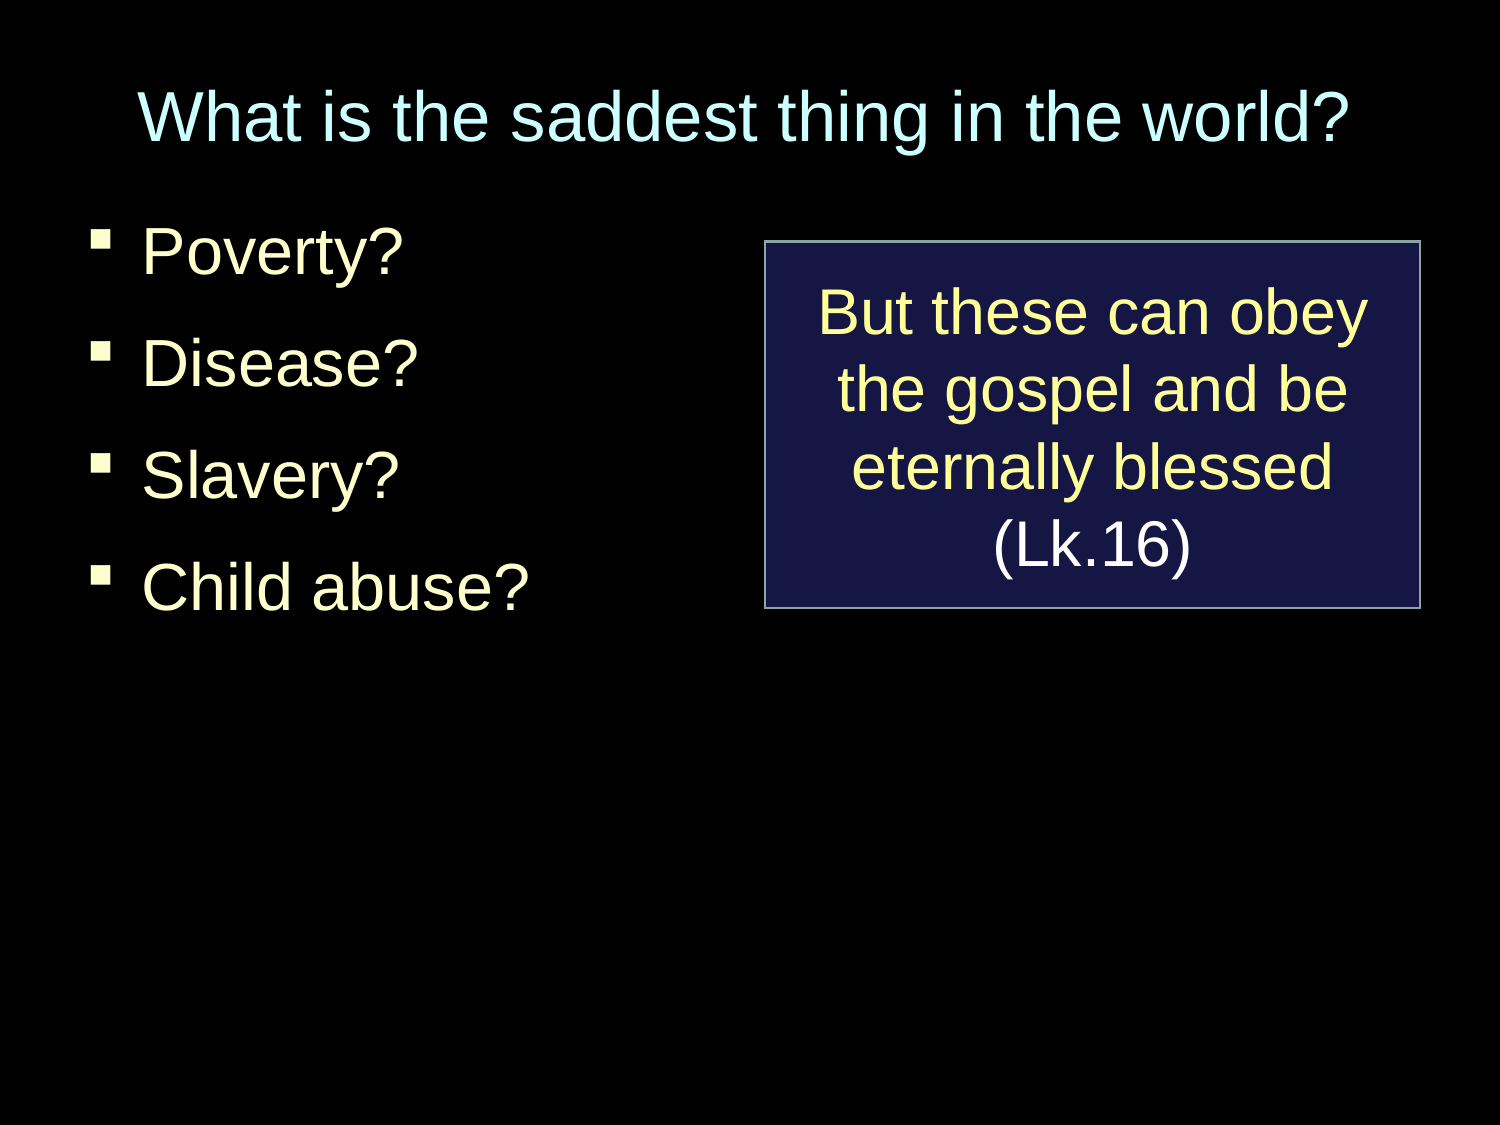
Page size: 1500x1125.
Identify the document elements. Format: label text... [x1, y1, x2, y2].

list Poverty? Disease? Slavery? Child abuse? [70, 200, 1421, 1037]
text_box But these can obey the gospel and be eternally blessed (Lk.16) [764, 240, 1421, 609]
title What is the saddest thing in the world? [45, 25, 1445, 200]
